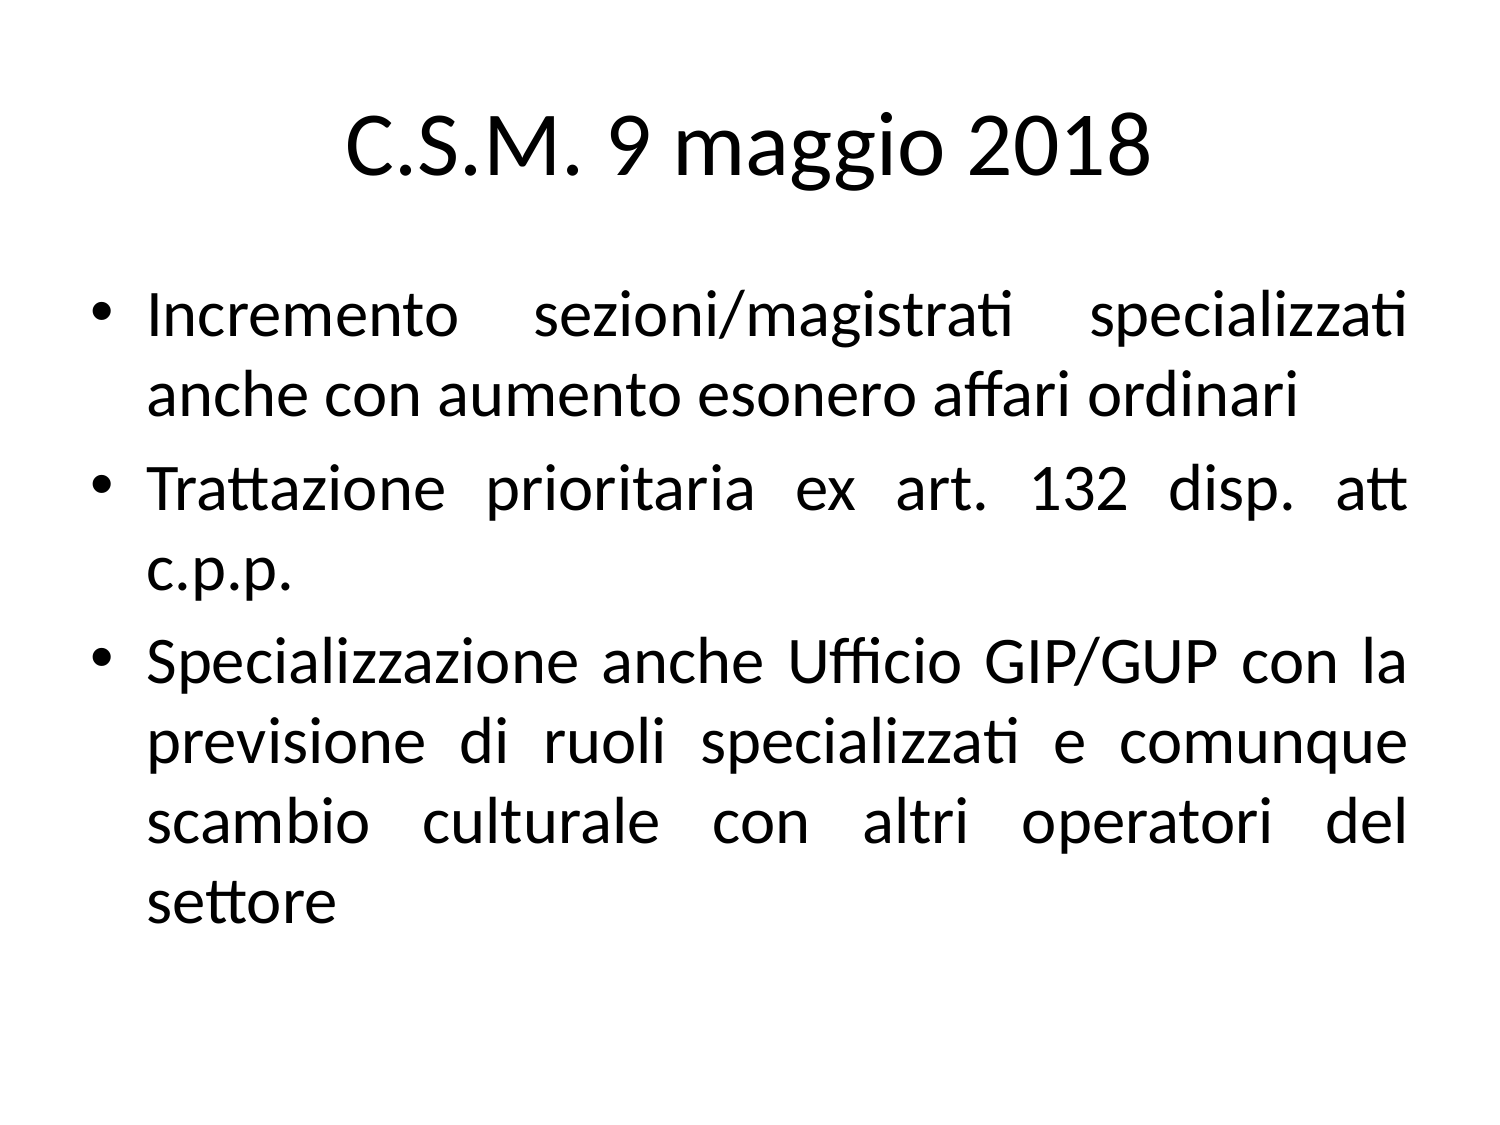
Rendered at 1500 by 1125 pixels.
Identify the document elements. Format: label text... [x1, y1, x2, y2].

list Incremento sezioni/magistrati specializzati anche con aumento esonero affari ordinari Trattazione prioritaria ex art. 132 disp. att c.p.p. Specializzazione anche Ufficio GIP/GUP con la previsione di ruoli specializzati e comunque scambio culturale con altri operatori del settore [75, 262, 1425, 1005]
title C.S.M. 9 maggio 2018 [75, 45, 1425, 233]
